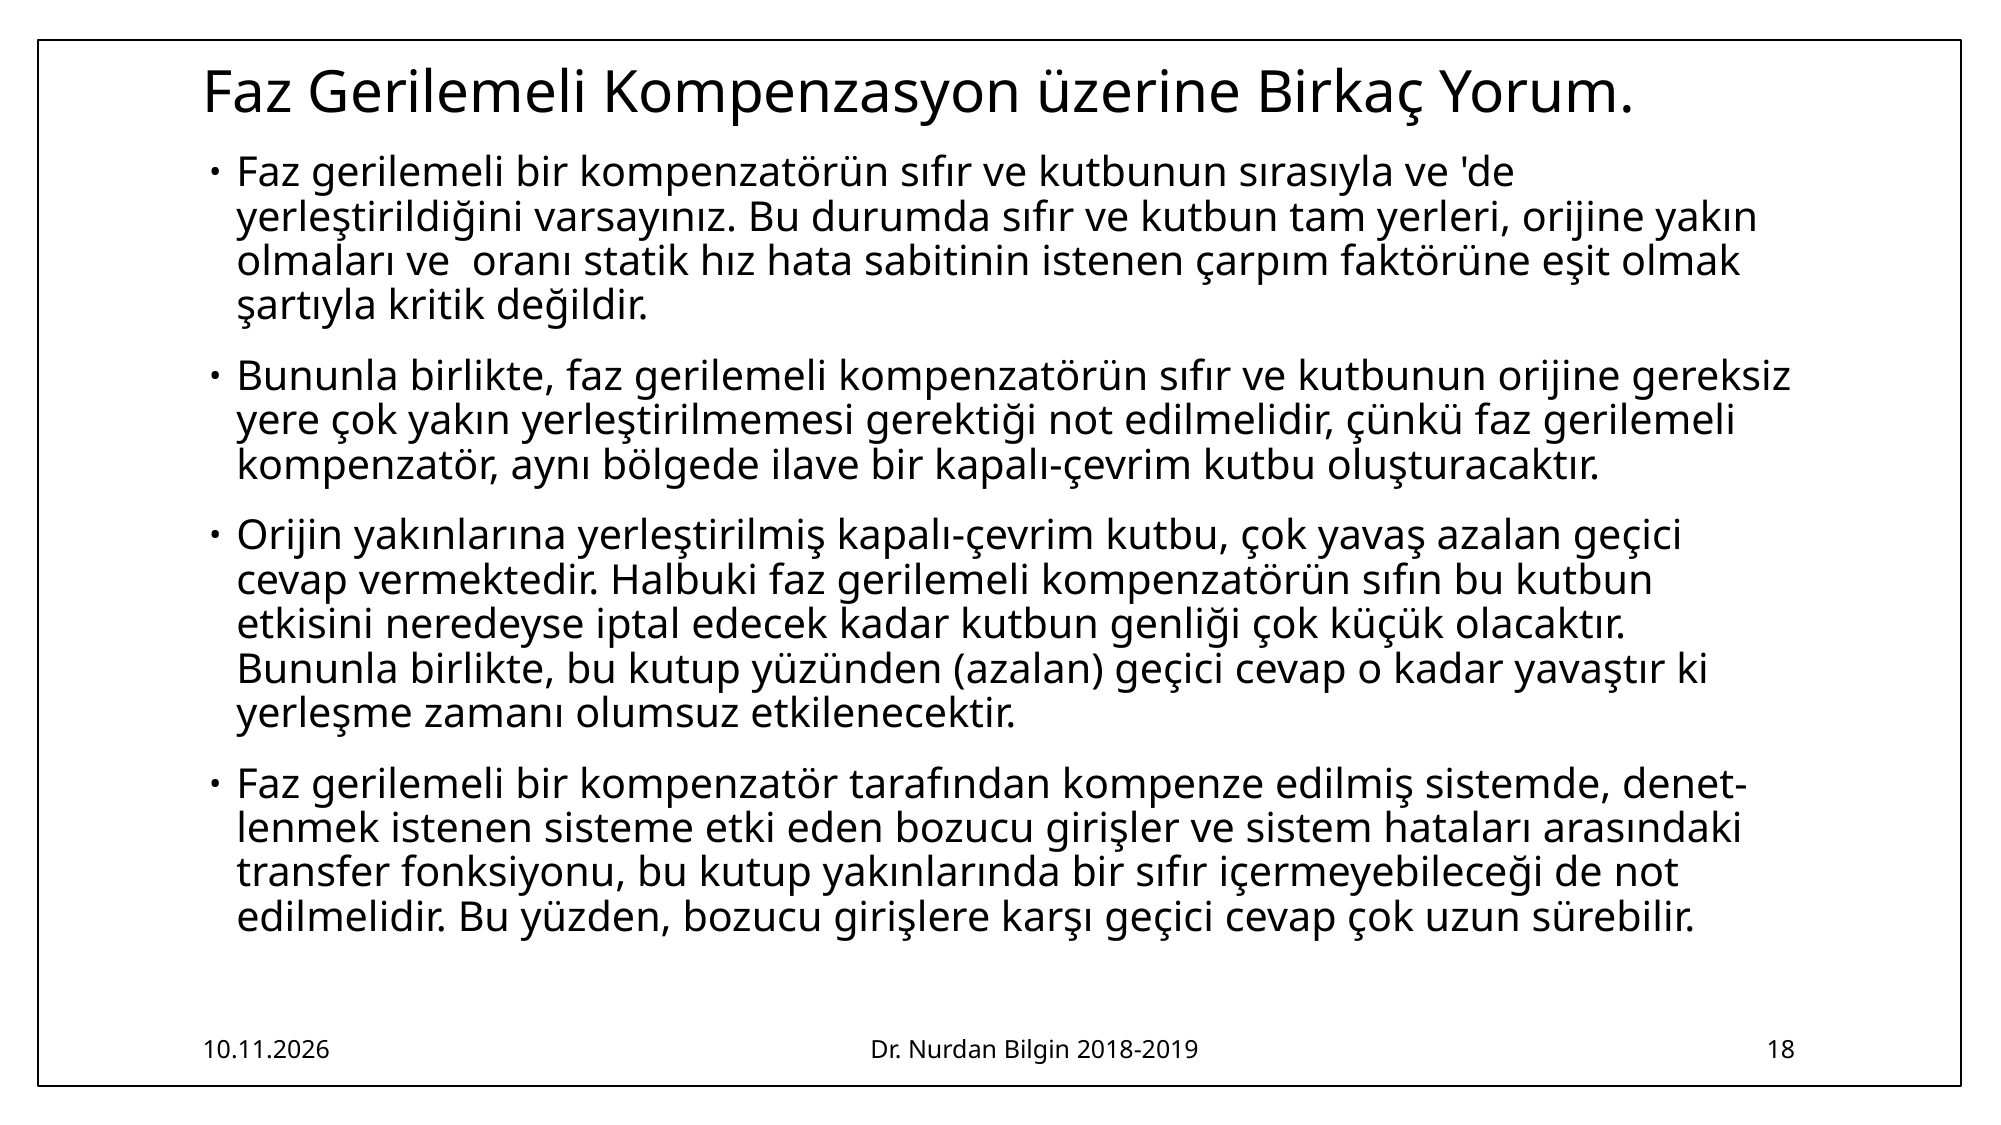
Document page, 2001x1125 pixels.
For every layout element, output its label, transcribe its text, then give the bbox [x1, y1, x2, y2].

footer Dr. Nurdan Bilgin 2018-2019 [647, 1020, 1422, 1081]
title Faz Gerilemeli Kompenzasyon üzerine Birkaç Yorum. [187, 59, 1808, 128]
slide_number 18 [1530, 1020, 1811, 1081]
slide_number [187, 1020, 570, 1081]
